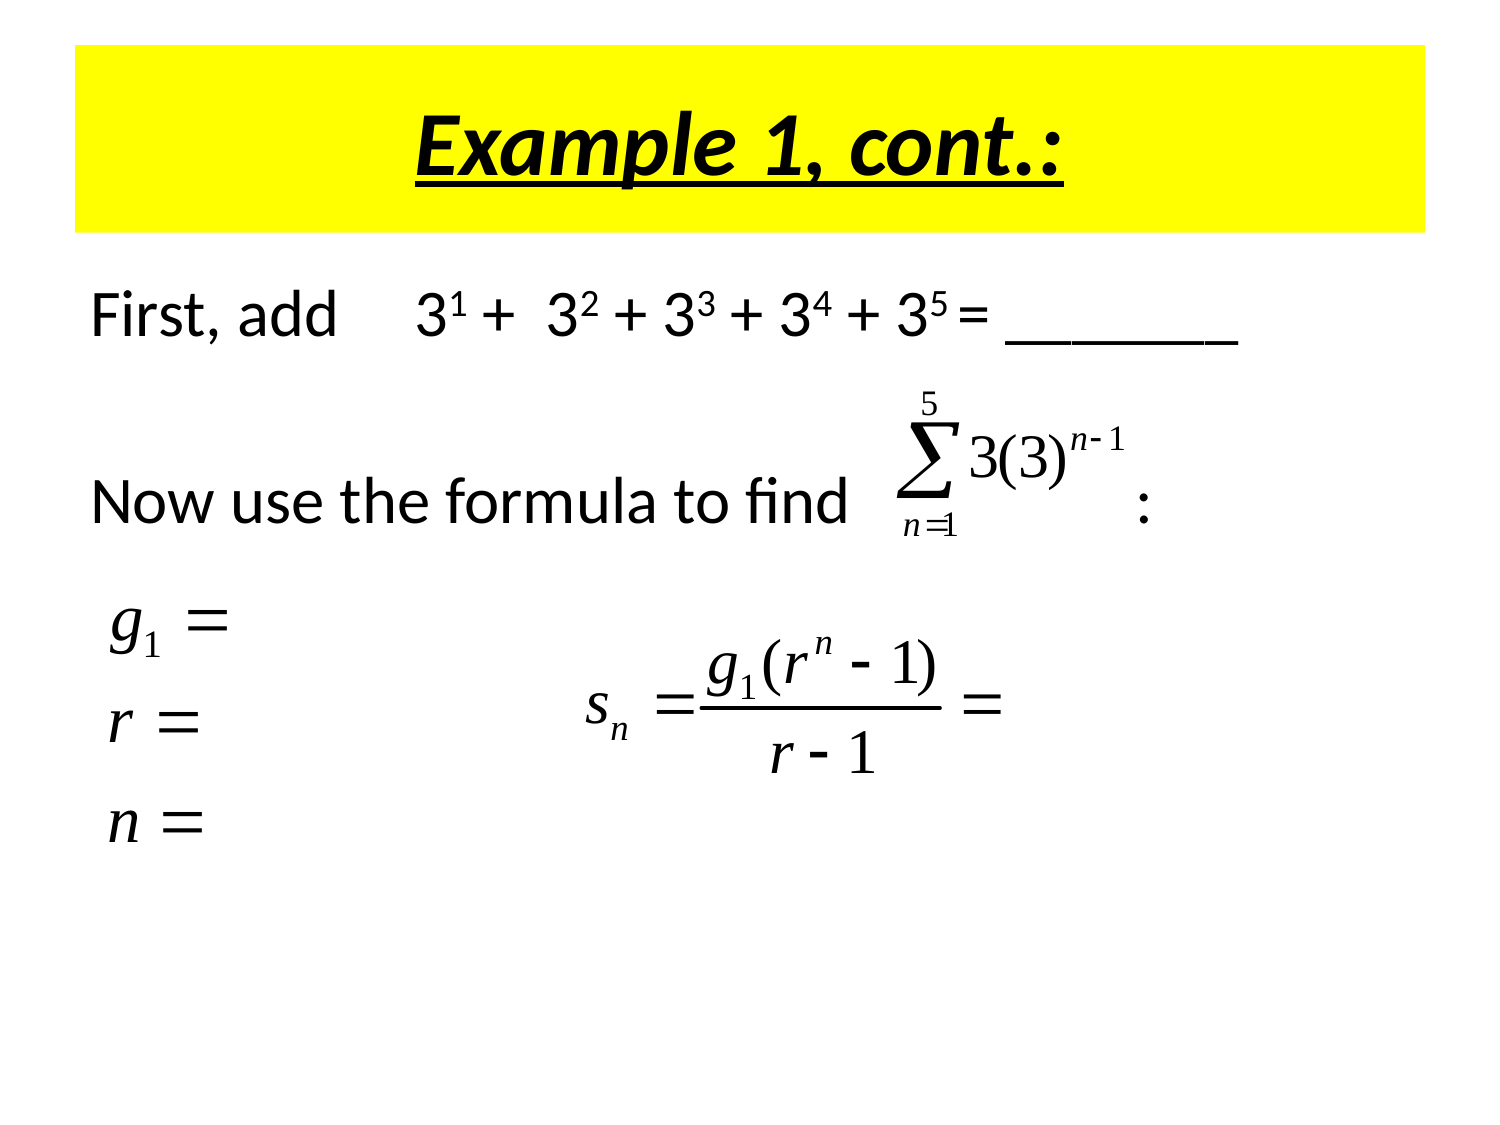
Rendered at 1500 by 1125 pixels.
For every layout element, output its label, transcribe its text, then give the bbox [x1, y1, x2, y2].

title Example 1, cont.: [75, 45, 1425, 233]
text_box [574, 612, 1005, 788]
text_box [887, 374, 1141, 551]
list First, add 31 + 32 + 33 + 34 + 35 = _______ Now use the formula to find : [75, 262, 1425, 1005]
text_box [97, 574, 232, 860]
